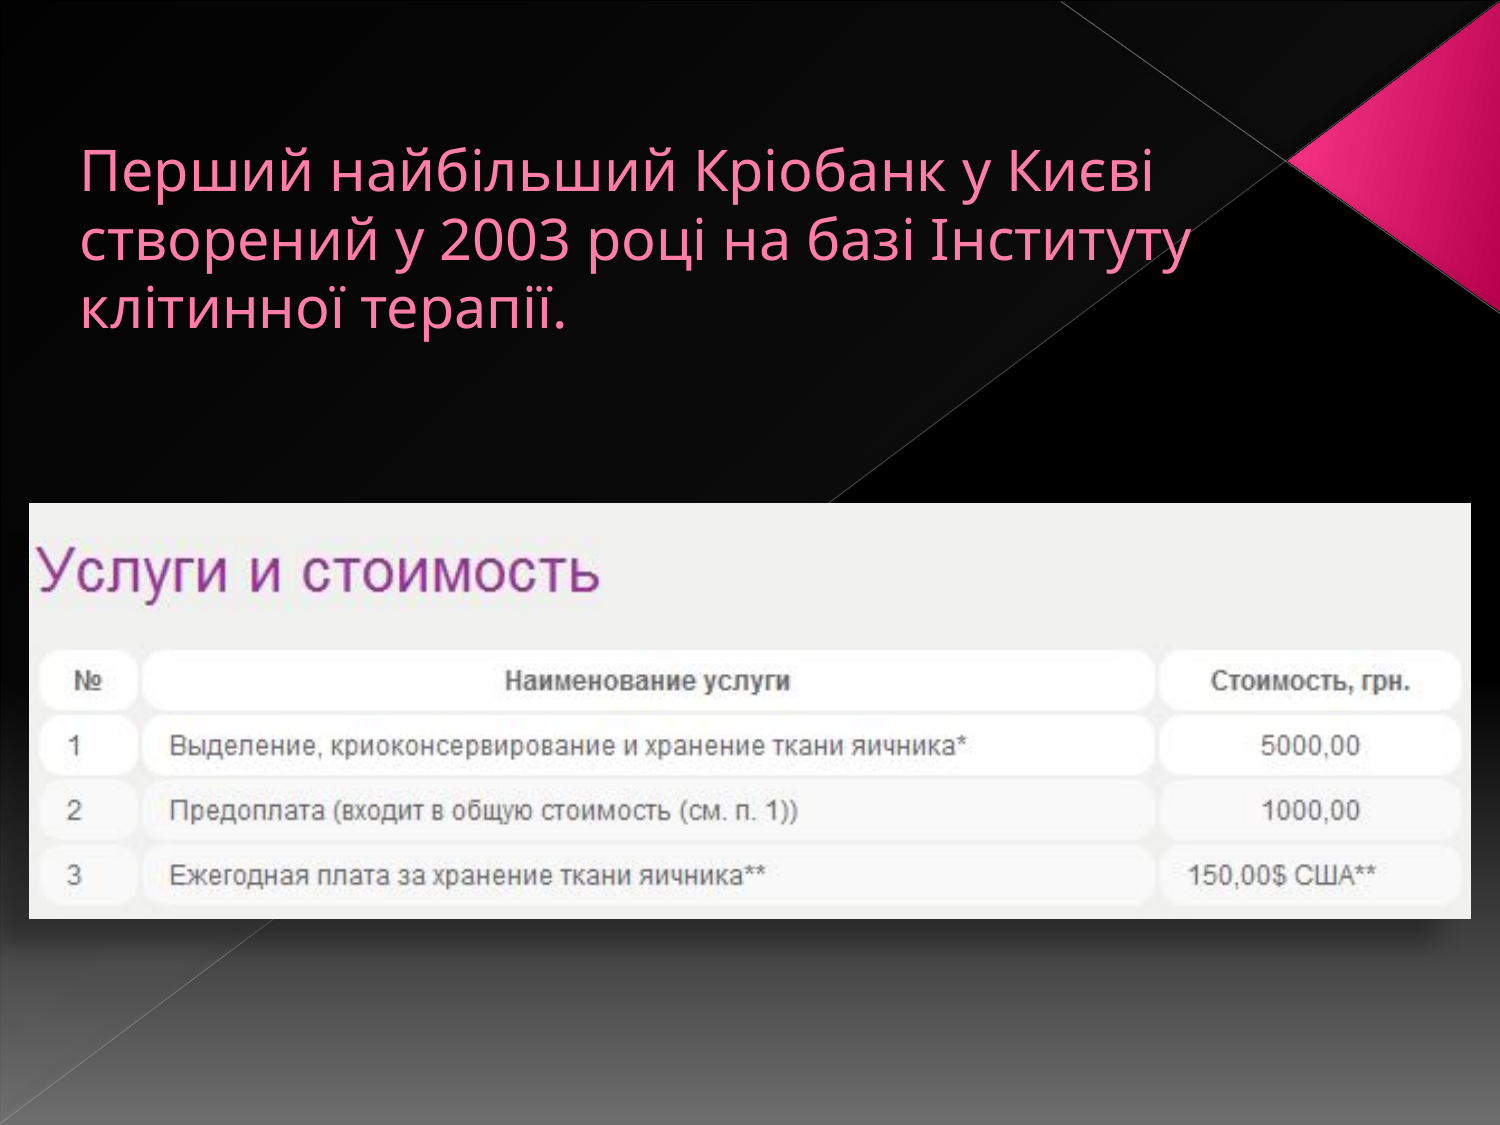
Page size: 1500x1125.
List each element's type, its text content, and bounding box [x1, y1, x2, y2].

picture [29, 503, 1471, 920]
title Перший найбільший Кріобанк у Києві створений у 2003 році на базі Інституту клітинної терапії. [64, 125, 1253, 349]
